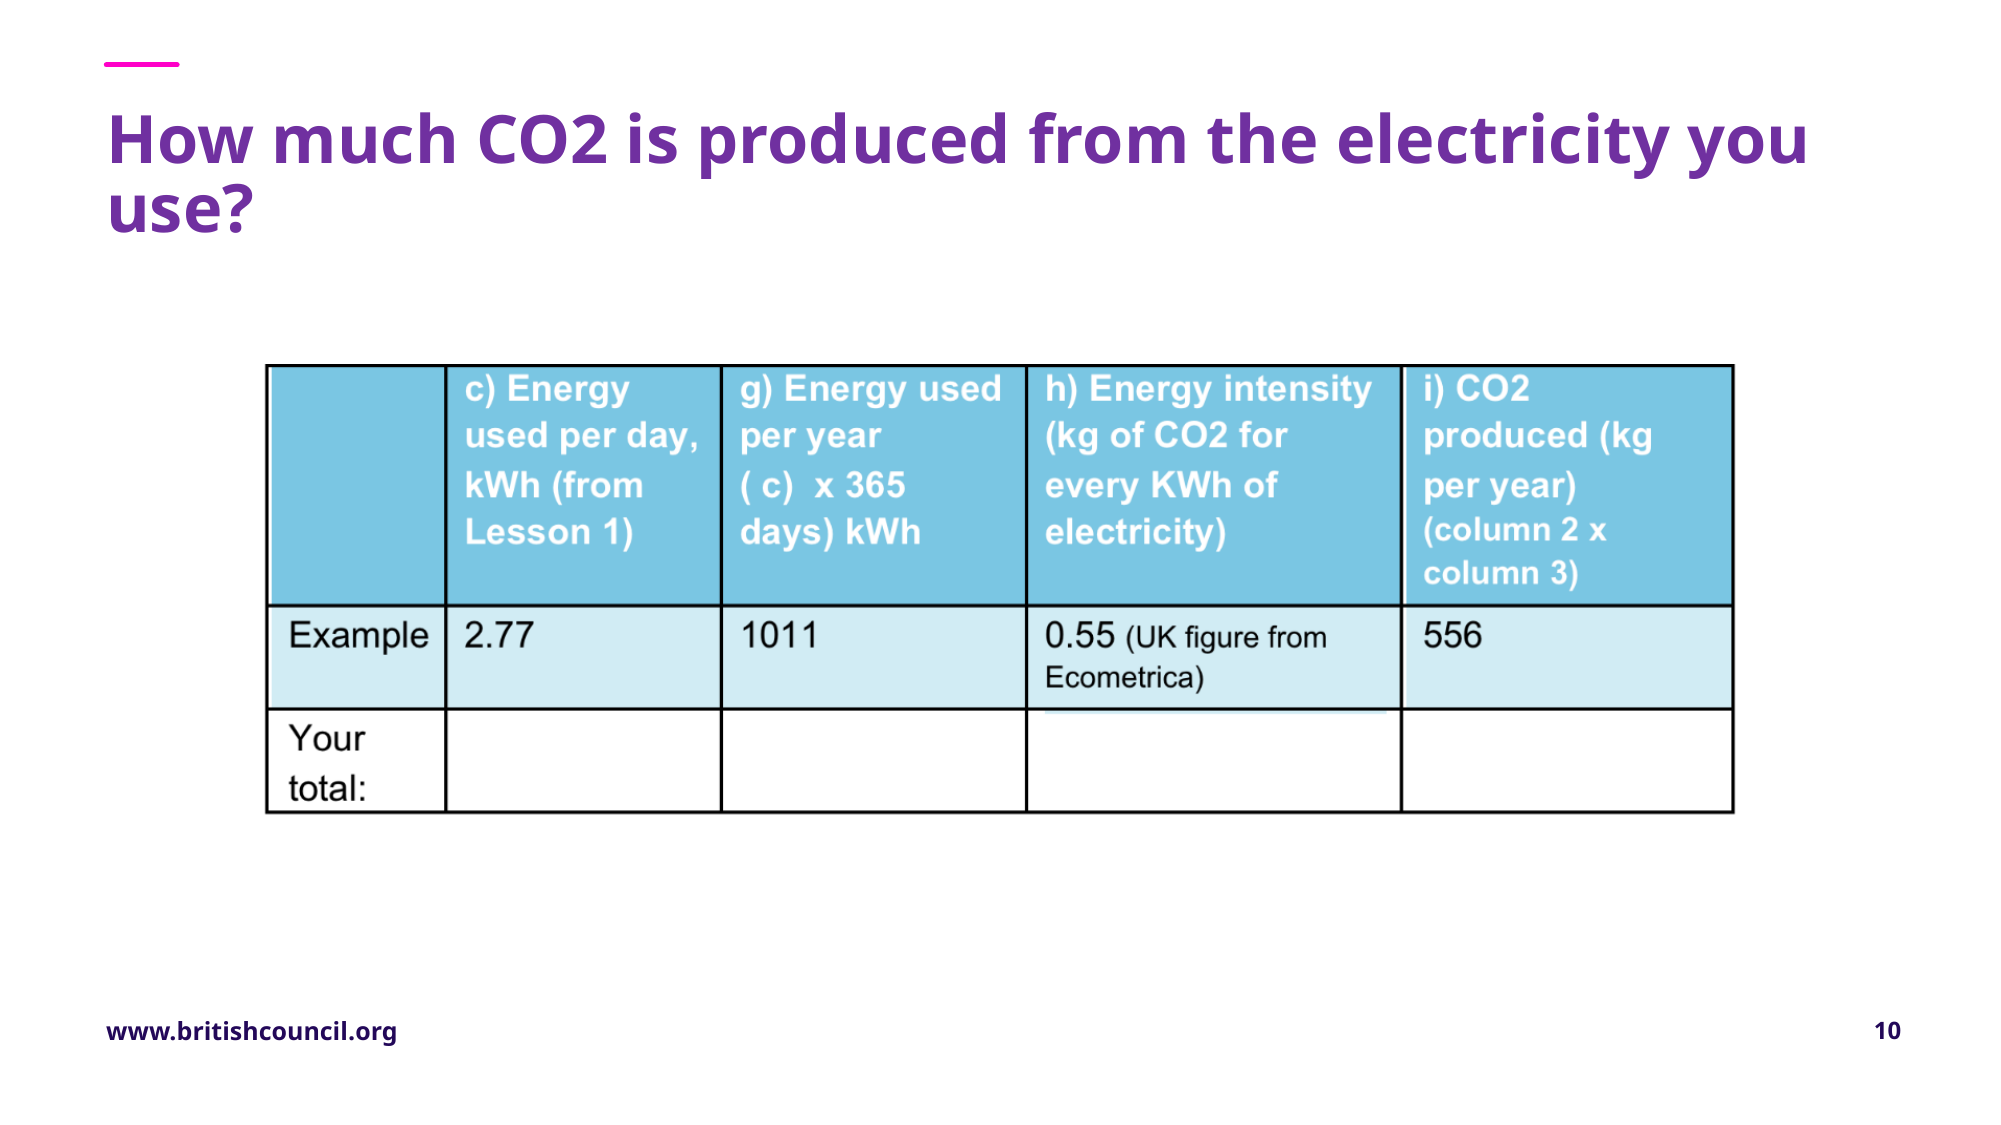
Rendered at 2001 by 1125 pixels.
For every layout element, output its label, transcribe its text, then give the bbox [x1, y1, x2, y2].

title How much CO2 is produced from the electricity you use? [106, 108, 1902, 213]
slide_number 10 [1818, 1015, 1902, 1046]
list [232, 364, 1768, 864]
